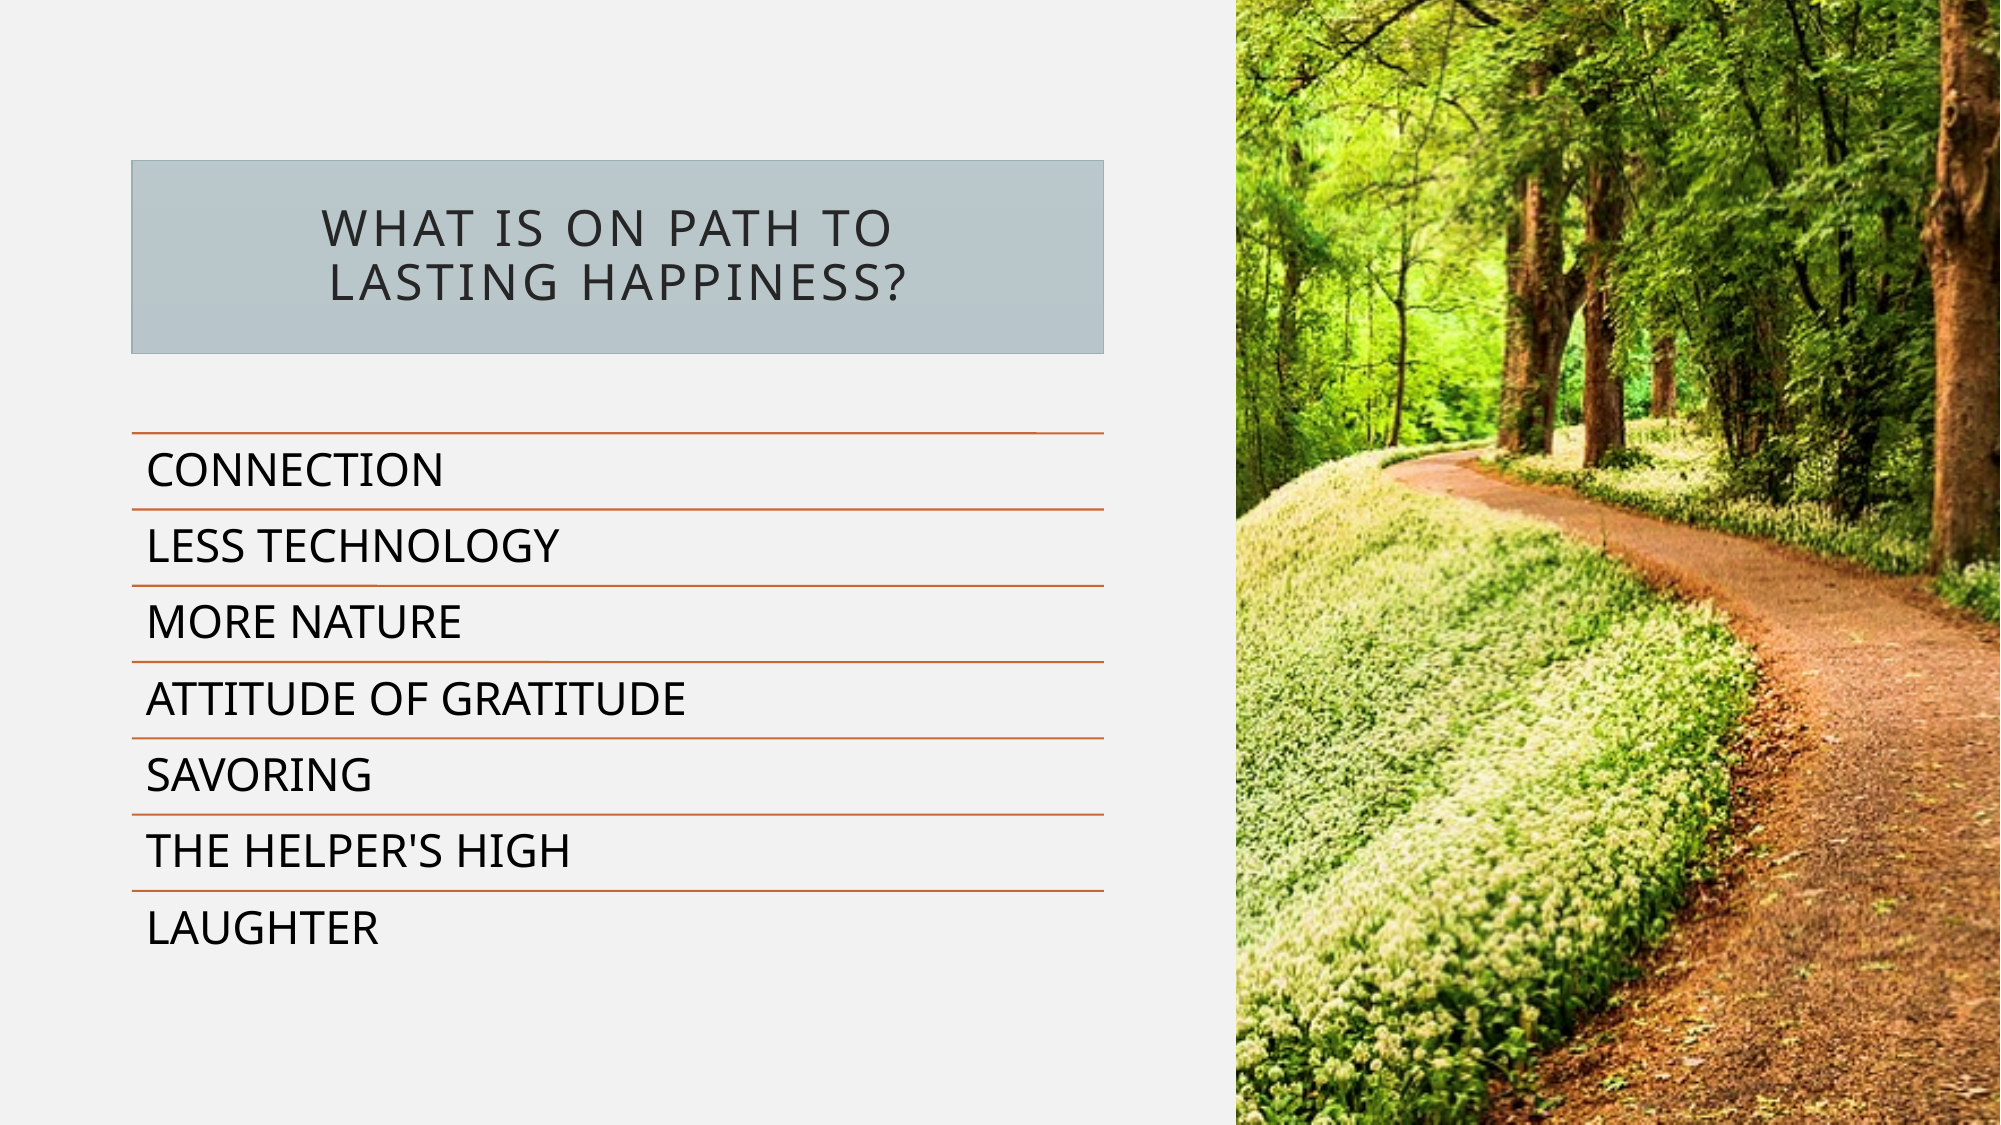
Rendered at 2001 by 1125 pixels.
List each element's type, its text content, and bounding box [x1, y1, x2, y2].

picture [1235, 0, 2000, 1125]
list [131, 433, 1104, 968]
title WHAT is on PATH TO Lasting HAPPINESS? [131, 160, 1104, 354]
